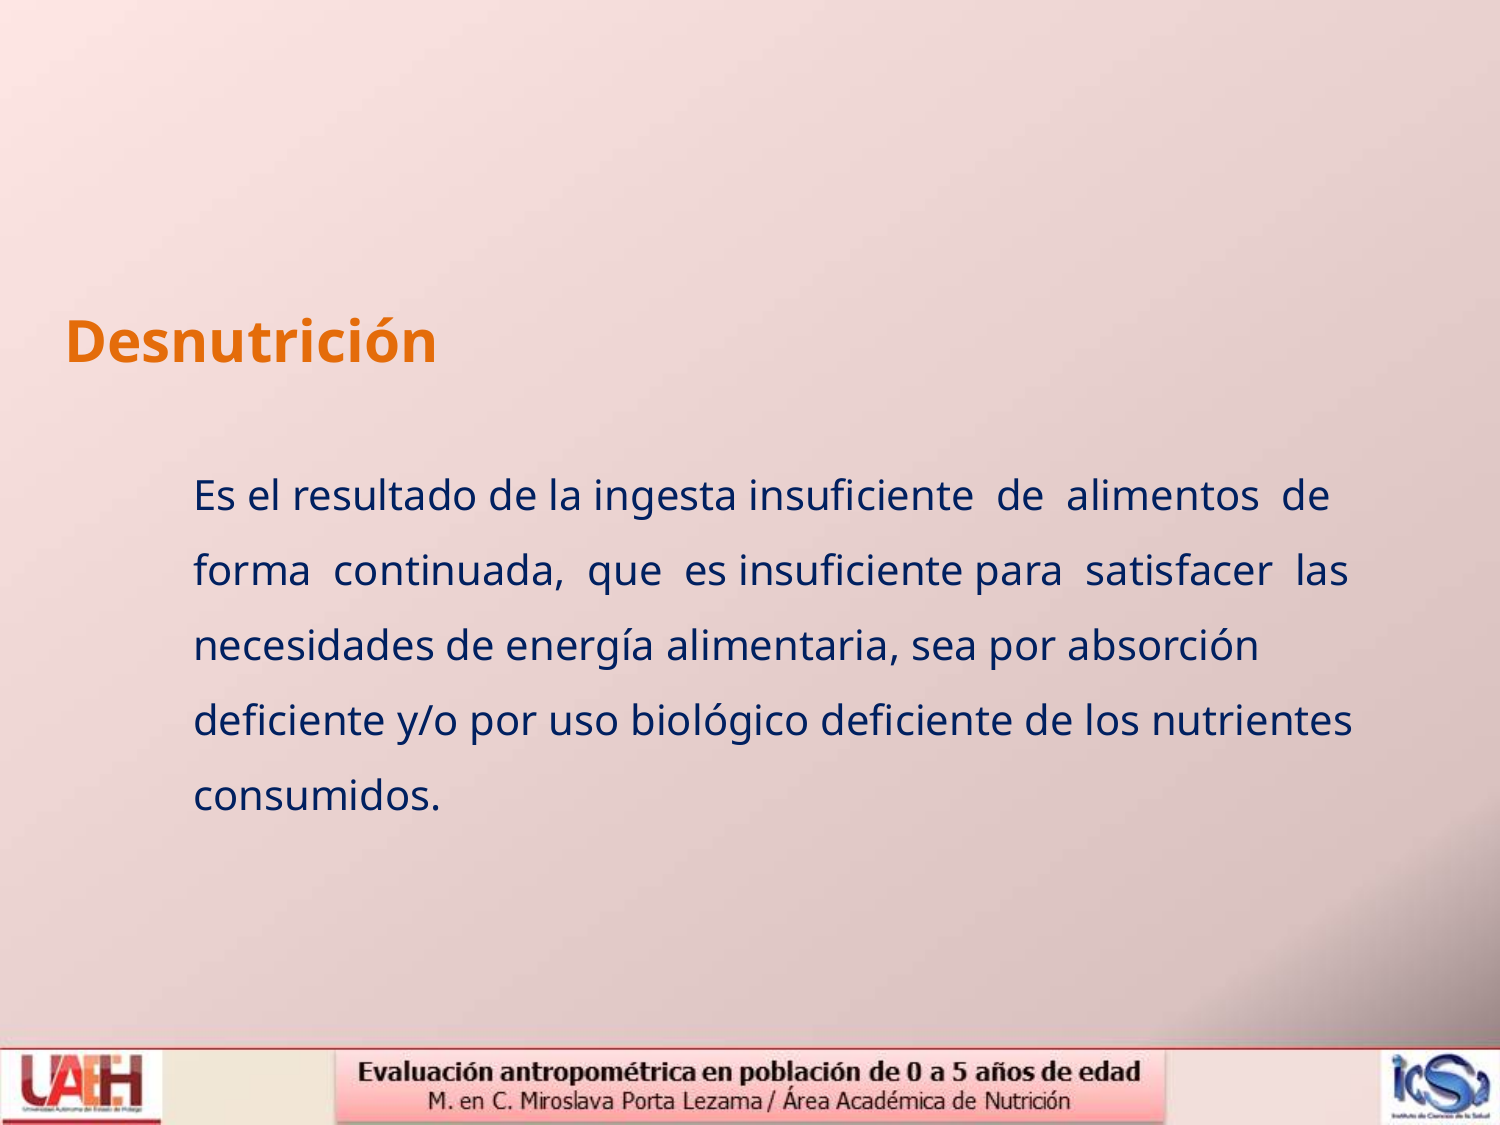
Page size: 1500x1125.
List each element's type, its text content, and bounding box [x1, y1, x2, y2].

text_box Es el resultado de la ingesta insuficiente de alimentos de forma continuada, que es insuficiente para satisfacer las necesidades de energía alimentaria, sea por absorción deficiente y/o por uso biológico deficiente de los nutrientes consumidos. [178, 436, 1455, 827]
text_box Desnutrición [49, 297, 454, 382]
picture [0, 0, 1500, 1125]
